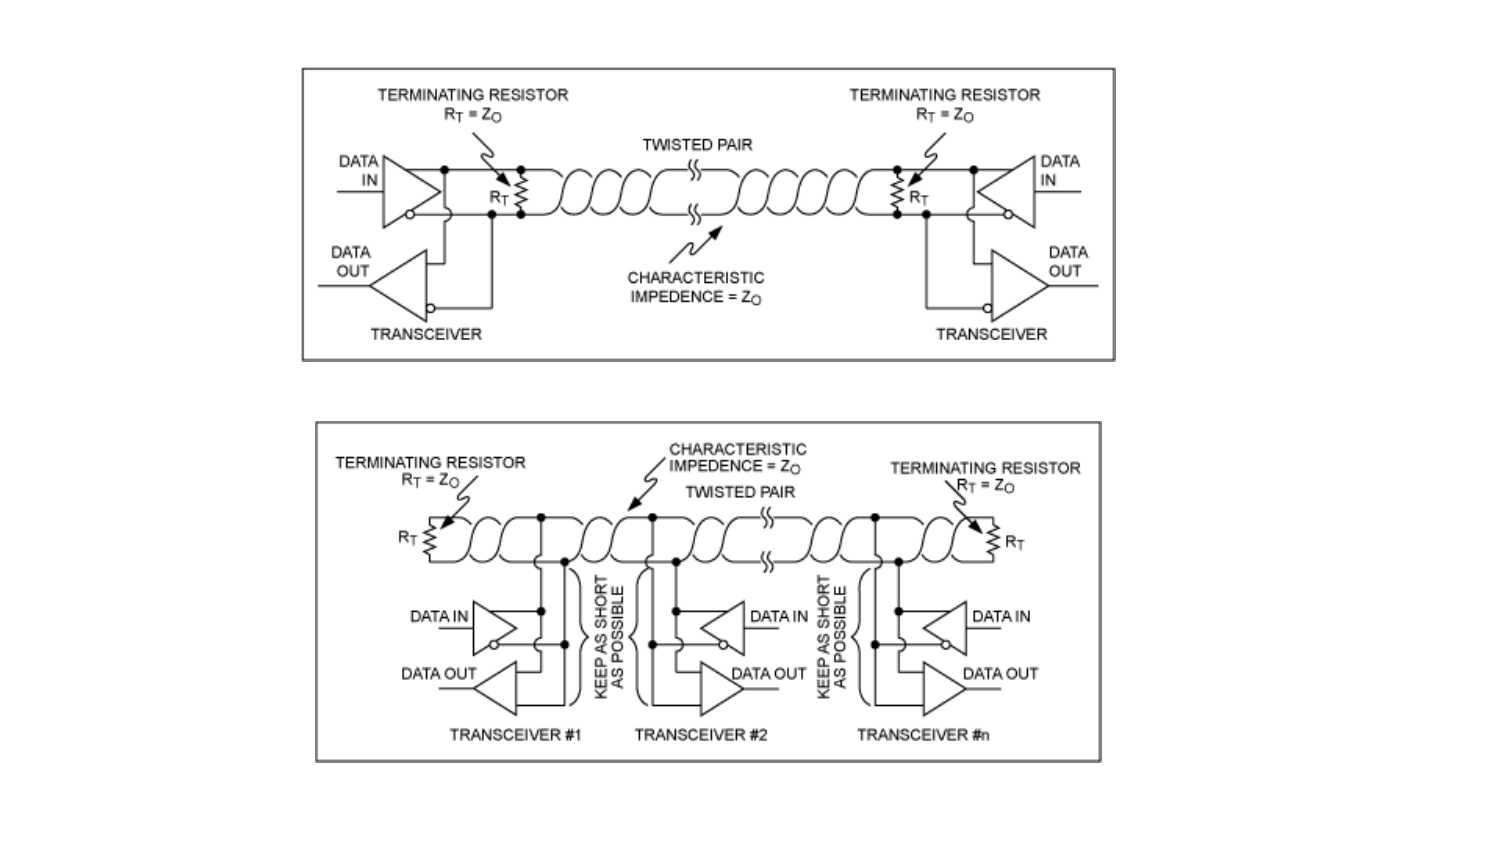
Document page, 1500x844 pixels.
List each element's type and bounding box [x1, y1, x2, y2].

picture [300, 67, 1116, 362]
picture [314, 421, 1102, 763]
